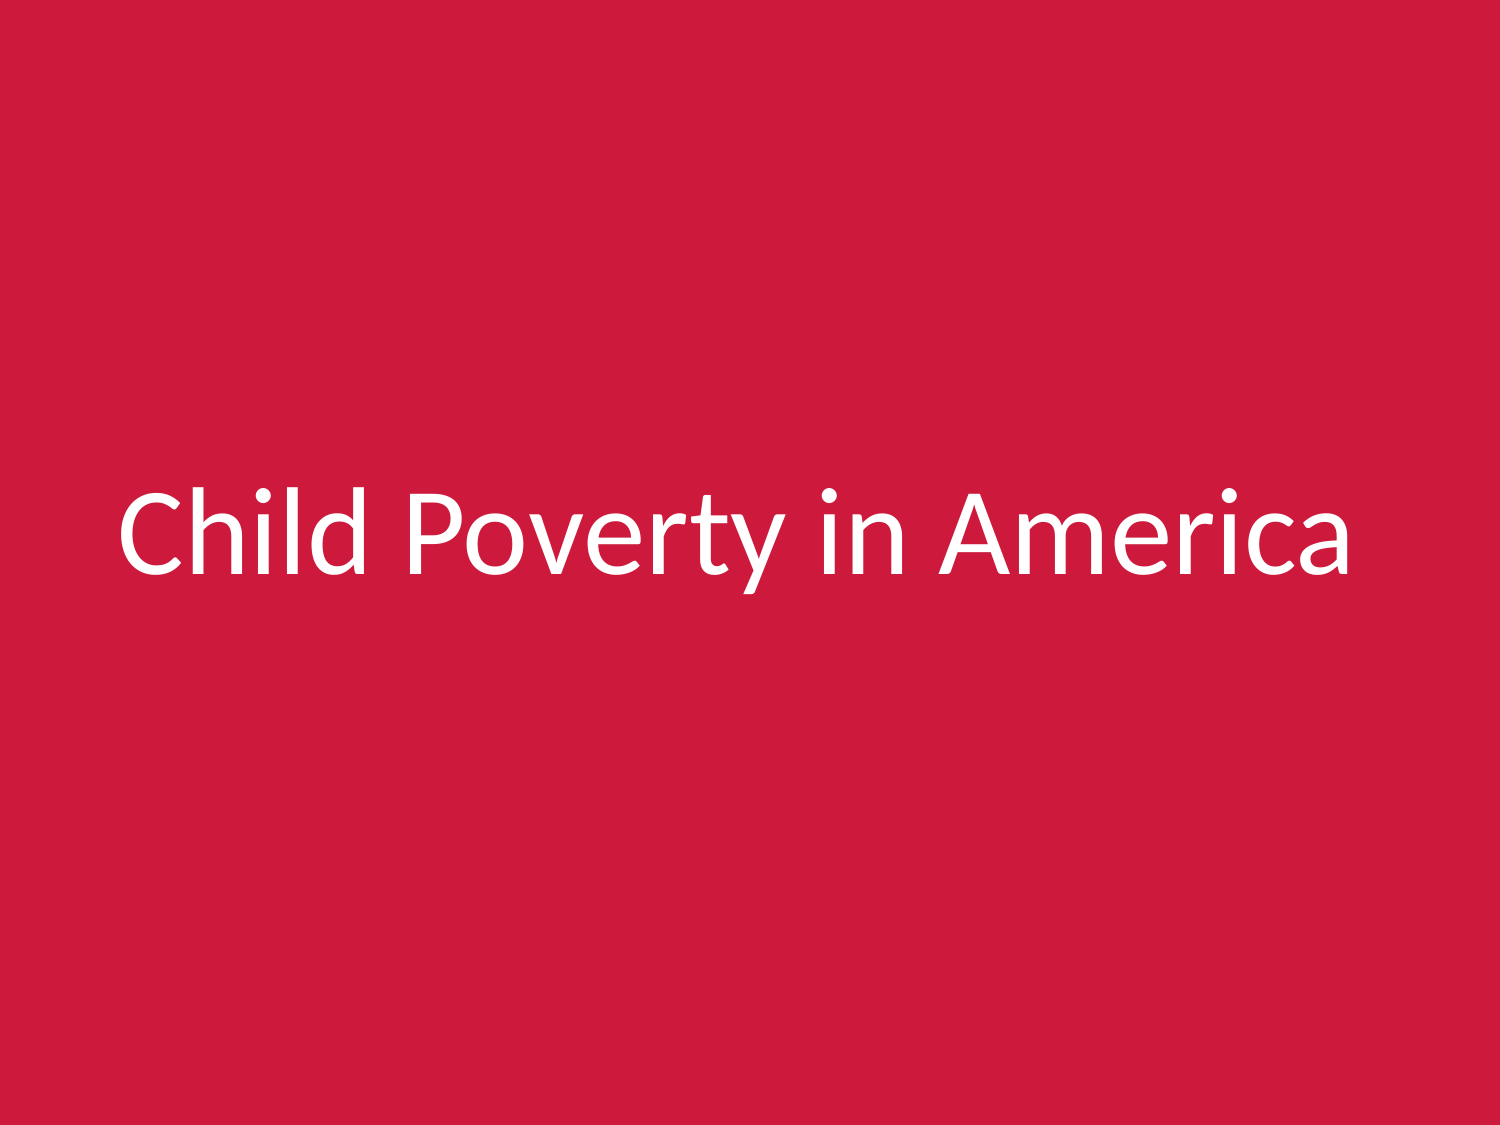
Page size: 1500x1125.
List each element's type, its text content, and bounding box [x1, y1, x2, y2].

title Child Poverty in America [99, 448, 1375, 601]
